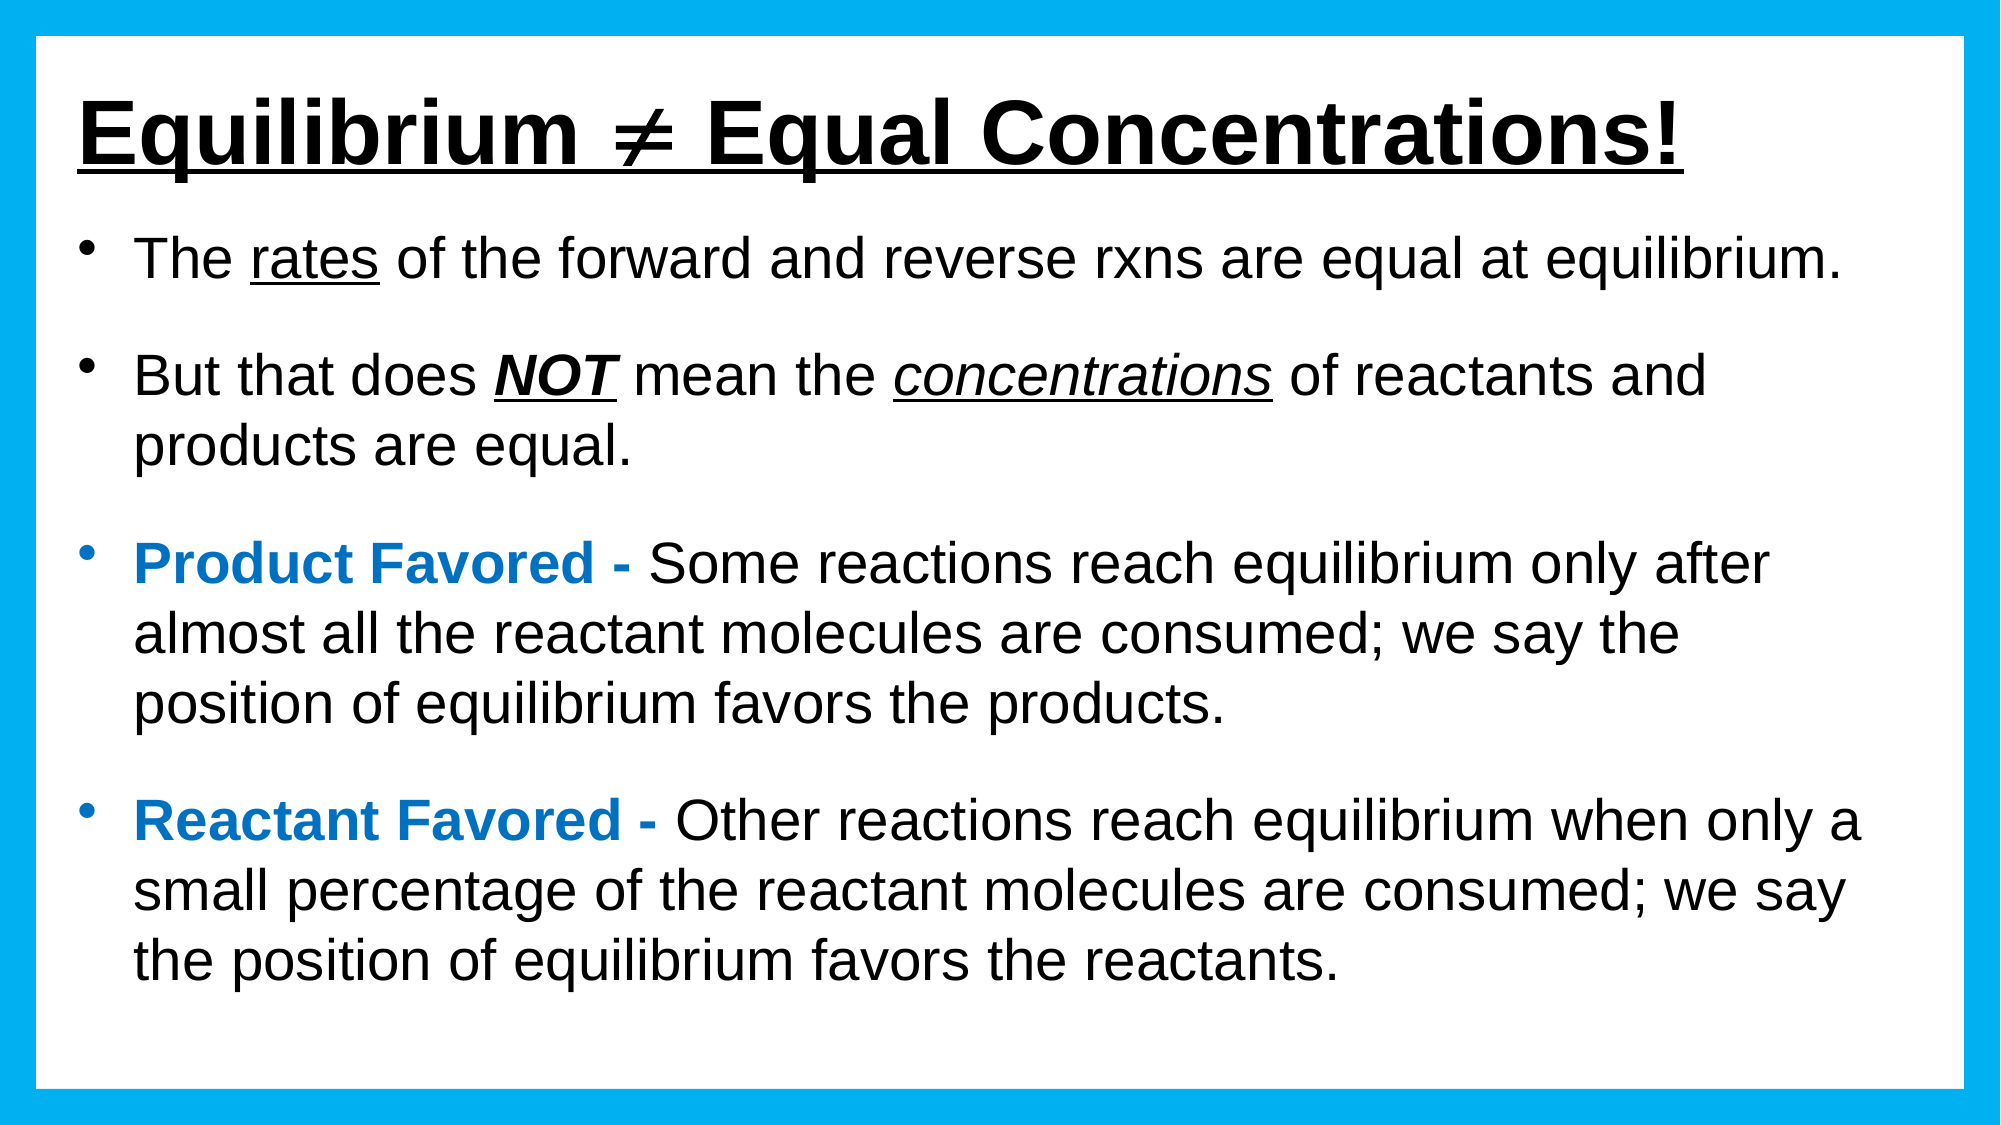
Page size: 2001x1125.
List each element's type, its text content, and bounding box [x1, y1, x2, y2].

title Equilibrium  Equal Concentrations! [62, 79, 1788, 176]
text_box [0, 0, 2000, 1125]
list The rates of the forward and reverse rxns are equal at equilibrium. But that does NOT mean the concentrations of reactants and products are equal. Product Favored - Some reactions reach equilibrium only after almost all the reactant molecules are consumed; we say the position of equilibrium favors the products. Reactant Favored - Other reactions reach equilibrium when only a small percentage of the reactant molecules are consumed; we say the position of equilibrium favors the reactants. [62, 212, 1901, 1076]
